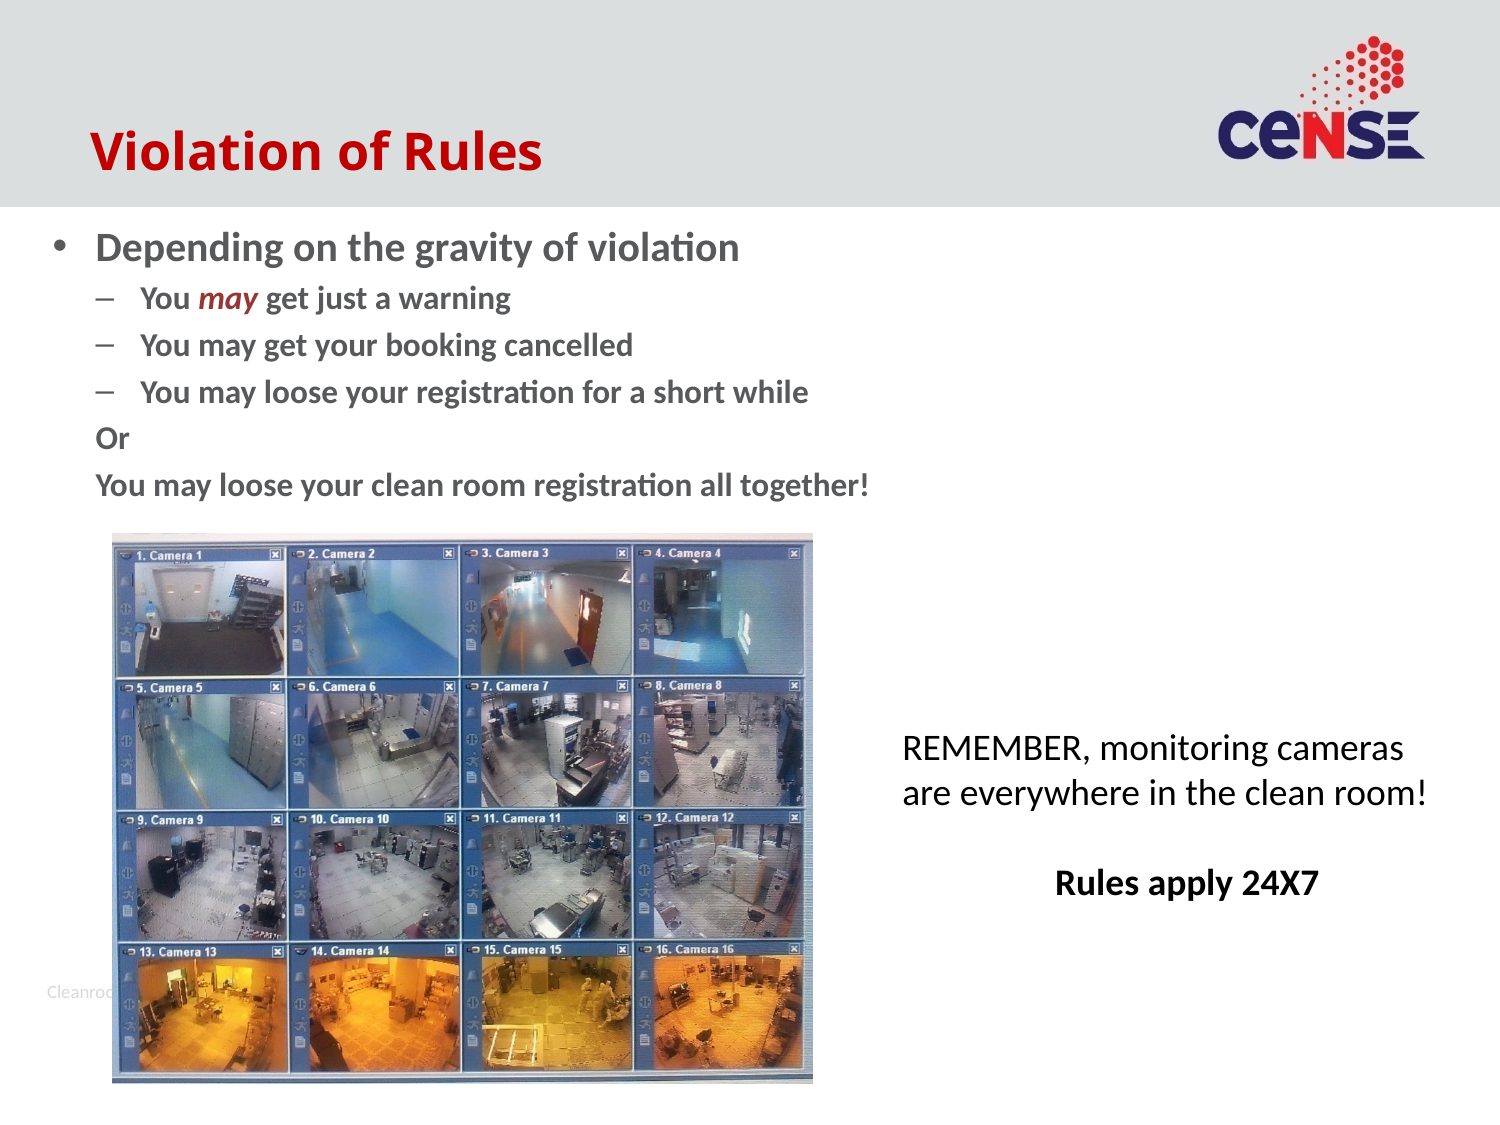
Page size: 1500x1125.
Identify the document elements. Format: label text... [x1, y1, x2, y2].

title Violation of Rules [75, 0, 1425, 188]
list Depending on the gravity of violation You may get just a warning You may get your booking cancelled You may loose your registration for a short while Or You may loose your clean room registration all together! [37, 212, 1288, 575]
picture [0, 0, 1500, 207]
text_box REMEMBER, monitoring cameras are everywhere in the clean room! Rules apply 24X7 [816, 715, 1450, 911]
picture [112, 533, 813, 1085]
